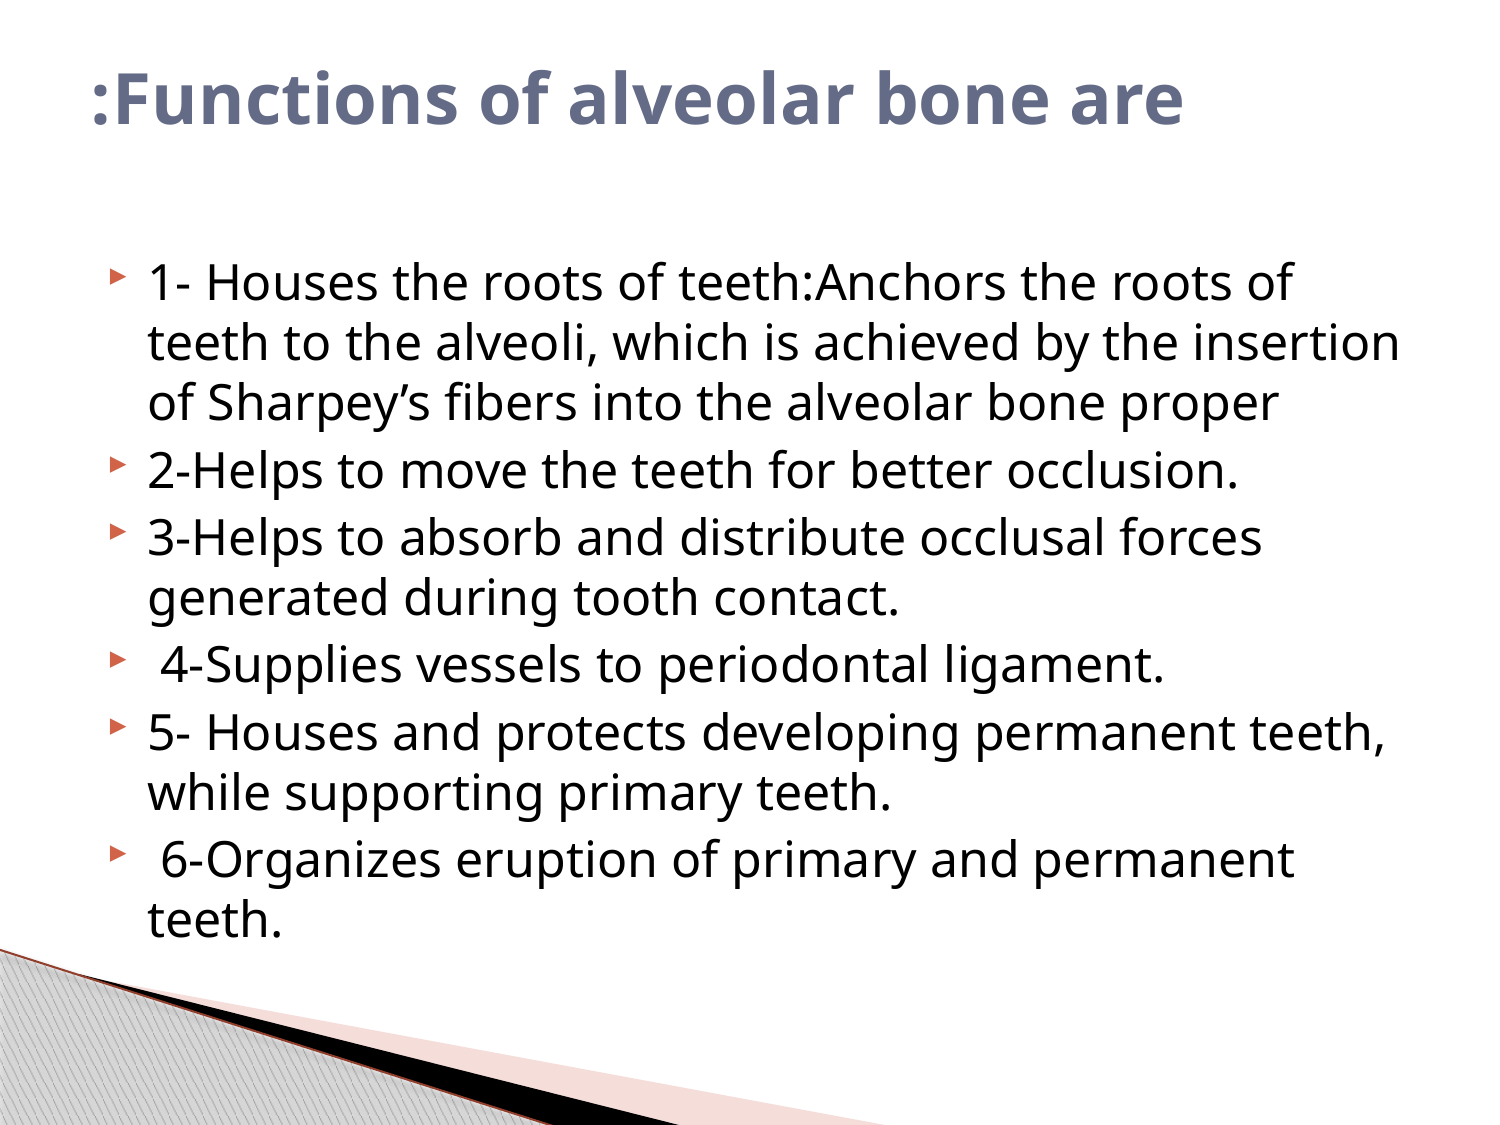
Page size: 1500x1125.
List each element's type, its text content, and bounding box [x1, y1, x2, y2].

list 1- Houses the roots of teeth:Anchors the roots of teeth to the alveoli, which is achieved by the insertion of Sharpey’s fibers into the alveolar bone proper 2-Helps to move the teeth for better occlusion. 3-Helps to absorb and distribute occlusal forces generated during tooth contact. 4-Supplies vessels to periodontal ligament. 5- Houses and protects developing permanent teeth, while supporting primary teeth. 6-Organizes eruption of primary and permanent teeth. [75, 243, 1425, 986]
title Functions of alveolar bone are: [75, 45, 1425, 233]
